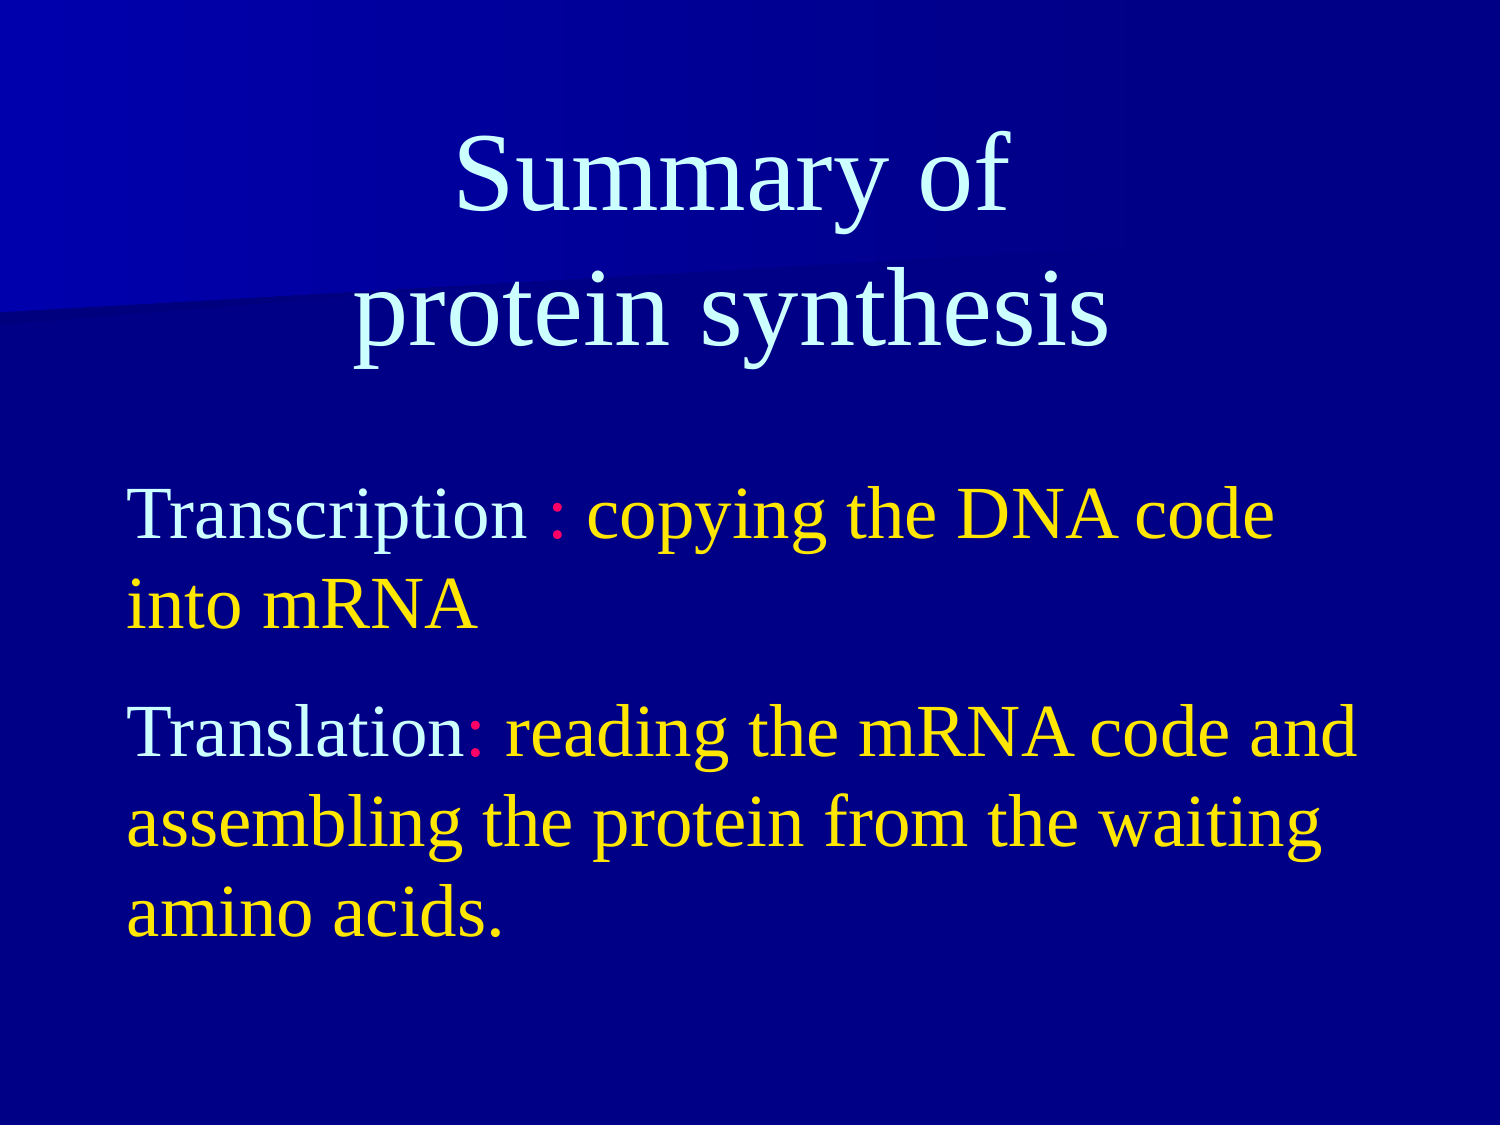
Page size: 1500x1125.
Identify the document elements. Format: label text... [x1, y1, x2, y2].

text_box Transcription : copying the DNA code into mRNA Translation: reading the mRNA code and assembling the protein from the waiting amino acids. [112, 456, 1376, 959]
title Summary of protein synthesis [301, 45, 1164, 421]
